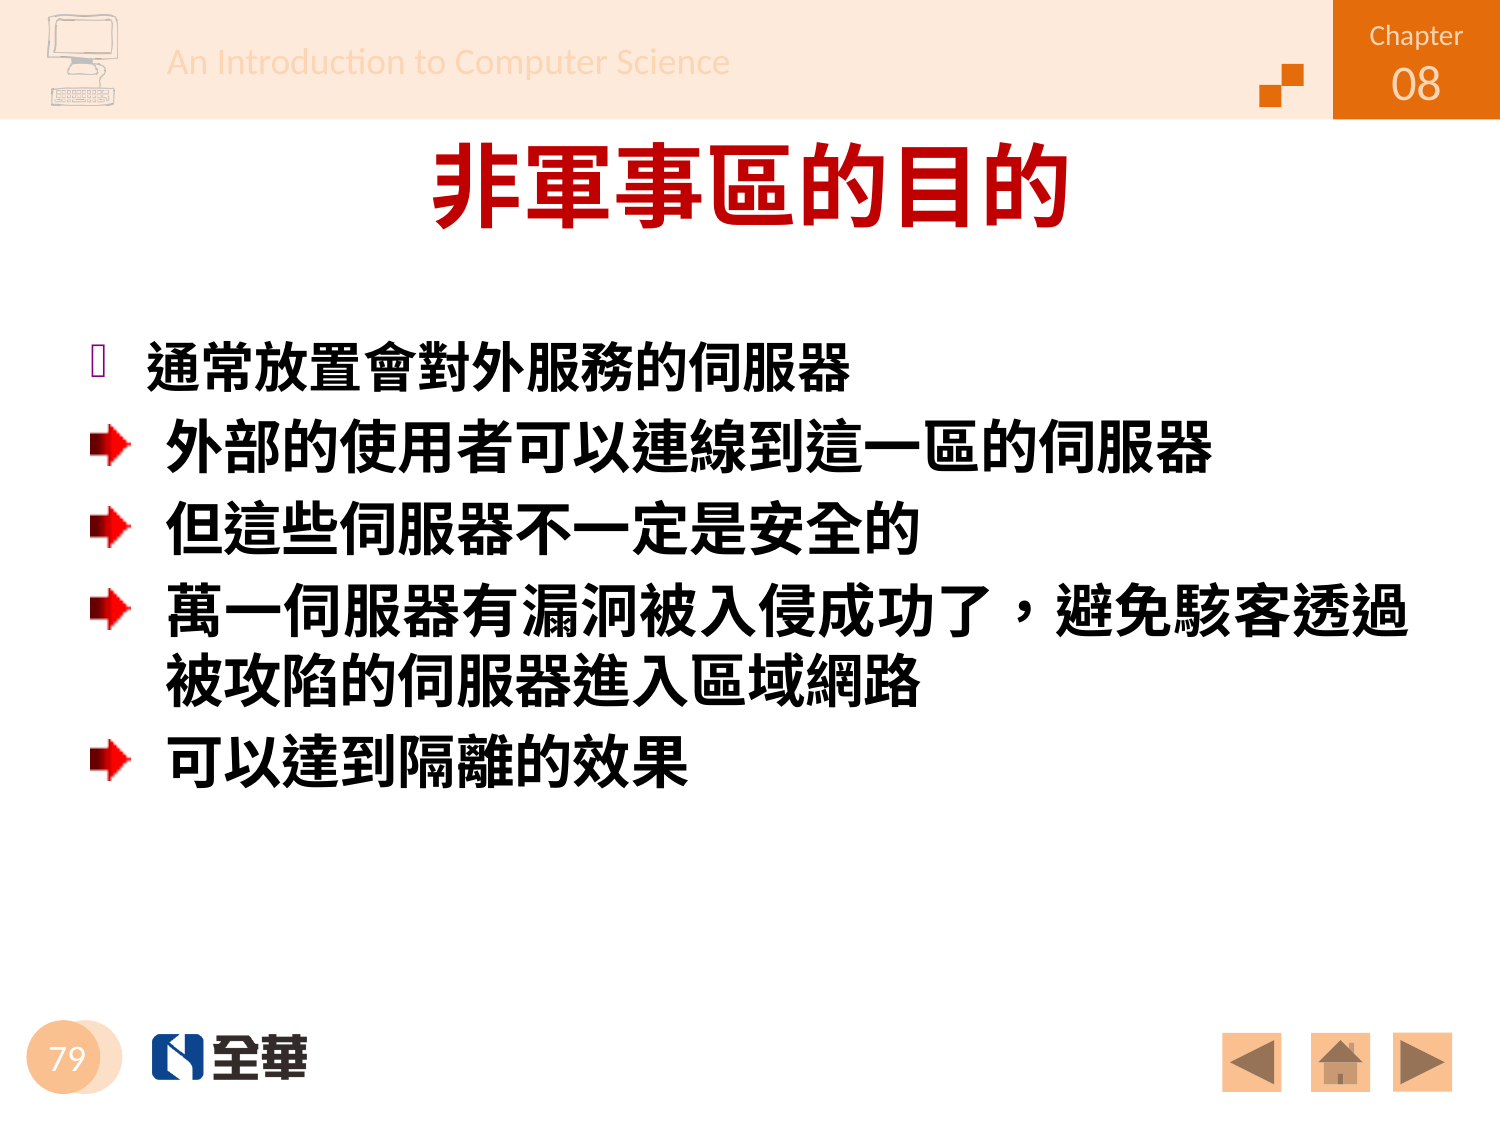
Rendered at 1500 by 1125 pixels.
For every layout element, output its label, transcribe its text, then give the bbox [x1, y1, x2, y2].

list 通常放置會對外服務的伺服器 外部的使用者可以連線到這一區的伺服器 但這些伺服器不一定是安全的 萬一伺服器有漏泂被入侵成功了，避免駭客透過被攻陷的伺服器進入區域網路 可以達到隔離的效果 [75, 326, 1425, 1005]
picture [90, 424, 131, 466]
picture [90, 506, 131, 548]
title 非軍事區的目的 [76, 90, 1427, 278]
picture [47, 14, 118, 106]
picture [152, 1034, 307, 1080]
picture [90, 588, 131, 630]
picture [90, 739, 131, 781]
